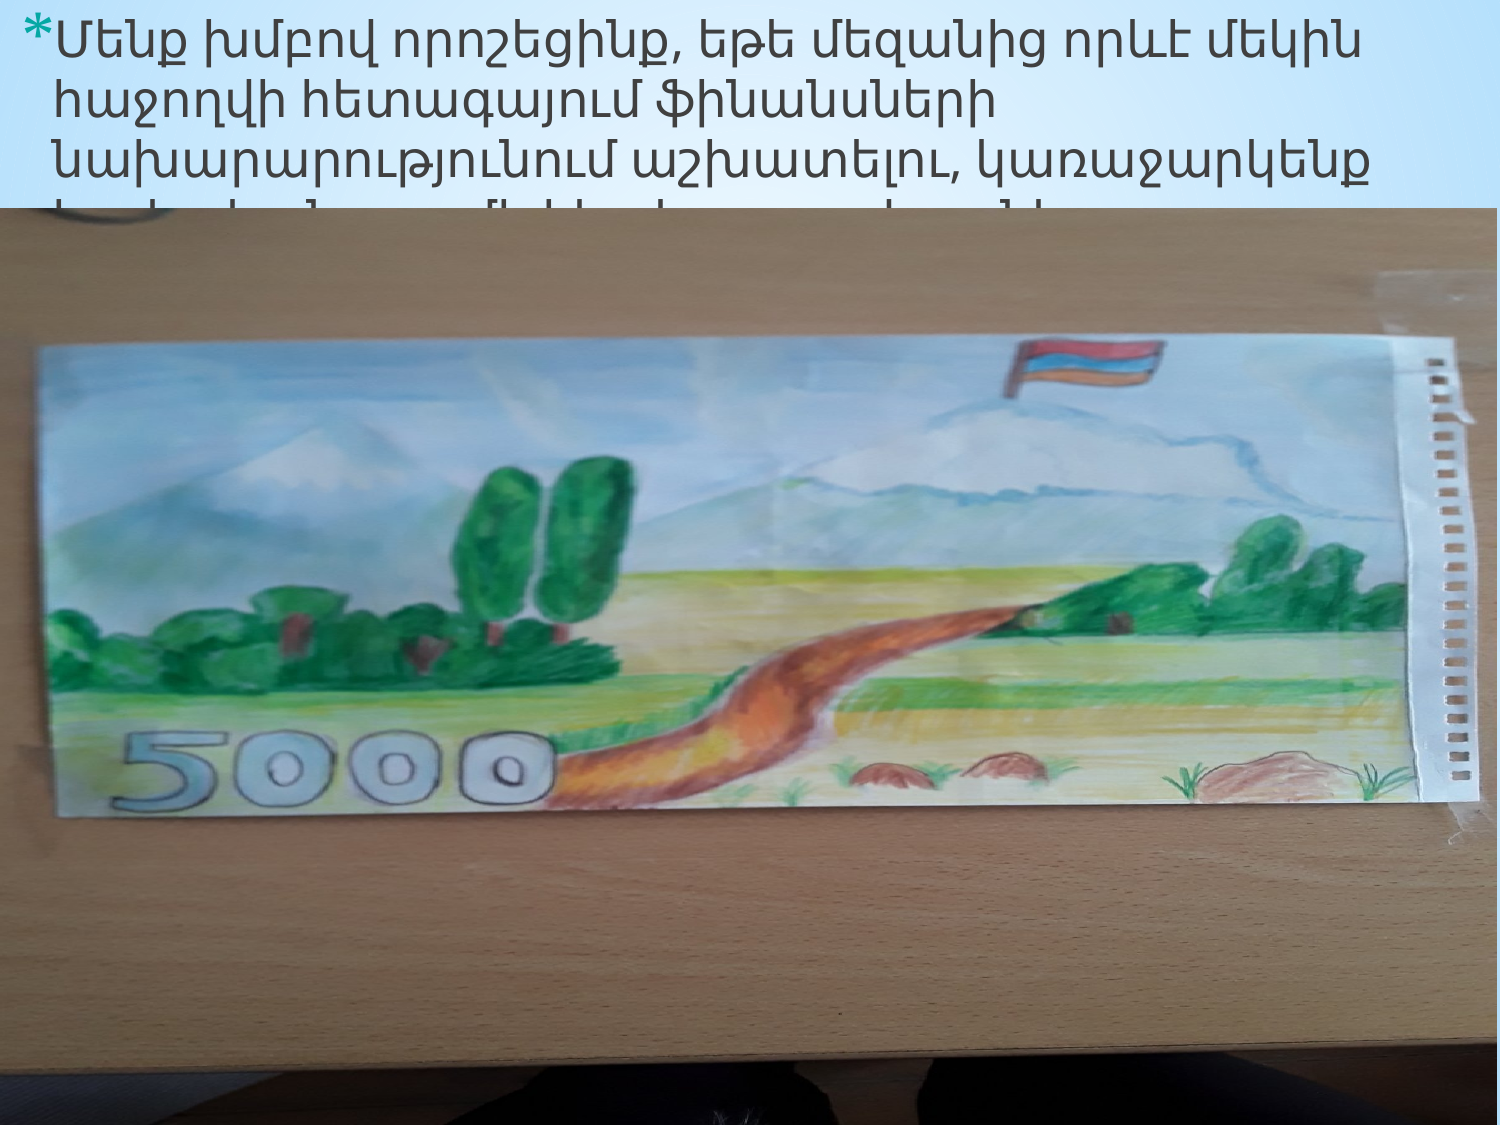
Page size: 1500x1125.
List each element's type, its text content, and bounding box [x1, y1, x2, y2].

list Մենք խմբով որոշեցինք, եթե մեզանից որևէ մեկին հաջողվի հետագայում ֆինանսների նախարարությունում աշխատելու, կառաջարկենք հայկական դրամի հետևյալ արժույթները: [0, 0, 1436, 206]
picture [0, 207, 1497, 1125]
